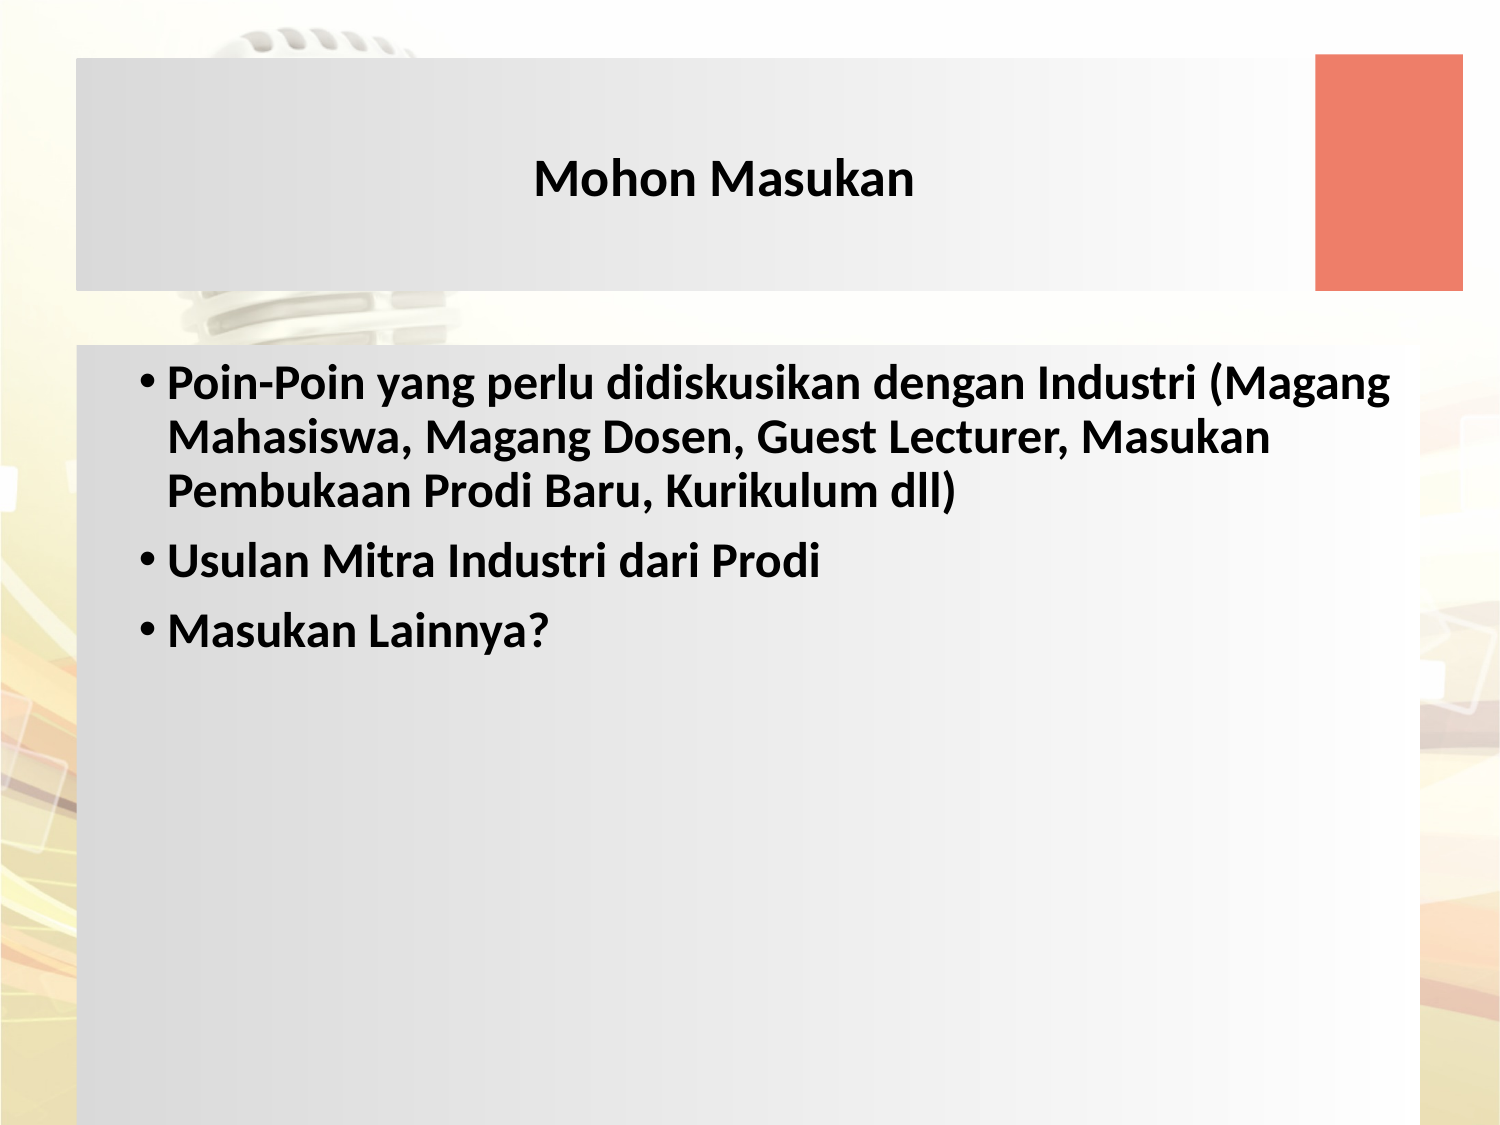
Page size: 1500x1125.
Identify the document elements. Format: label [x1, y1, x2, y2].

text_box [76, 54, 1464, 1125]
picture [0, 0, 1500, 1125]
